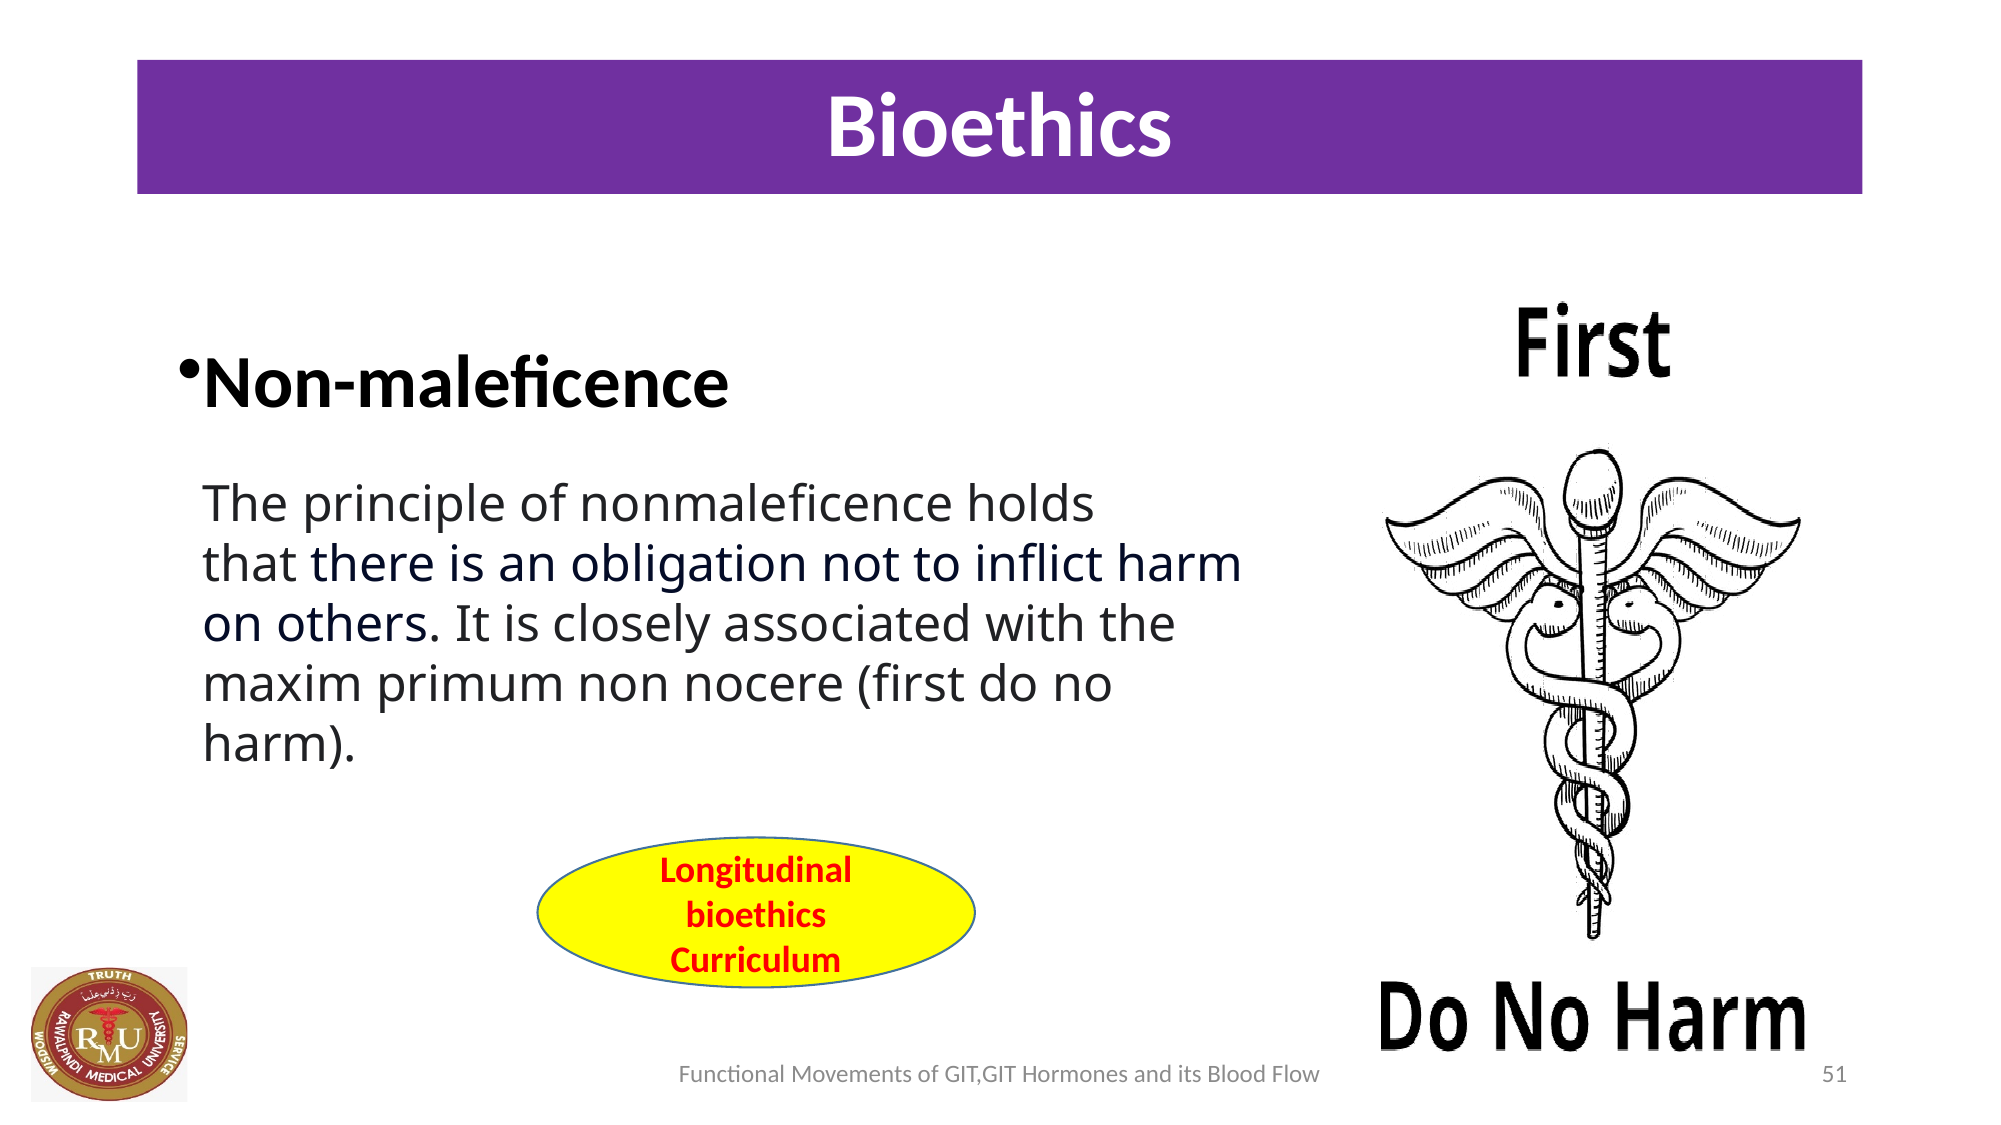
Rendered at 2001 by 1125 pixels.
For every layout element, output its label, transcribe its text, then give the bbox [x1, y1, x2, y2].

text_box The principle of nonmaleficence holds that there is an obligation not to inflict harm on others. It is closely associated with the maxim primum non nocere (first do no harm). [187, 463, 1275, 779]
title Bioethics [137, 59, 1863, 194]
footer Functional Movements of GIT,GIT Hormones and its Blood Flow [662, 1042, 1338, 1103]
picture [31, 967, 188, 1102]
picture [1349, 262, 1835, 1087]
slide_number 51 [1412, 1042, 1863, 1103]
text_box Longitudinal bioethics Curriculum [536, 836, 976, 989]
text_box Non-maleficence [162, 324, 1349, 430]
